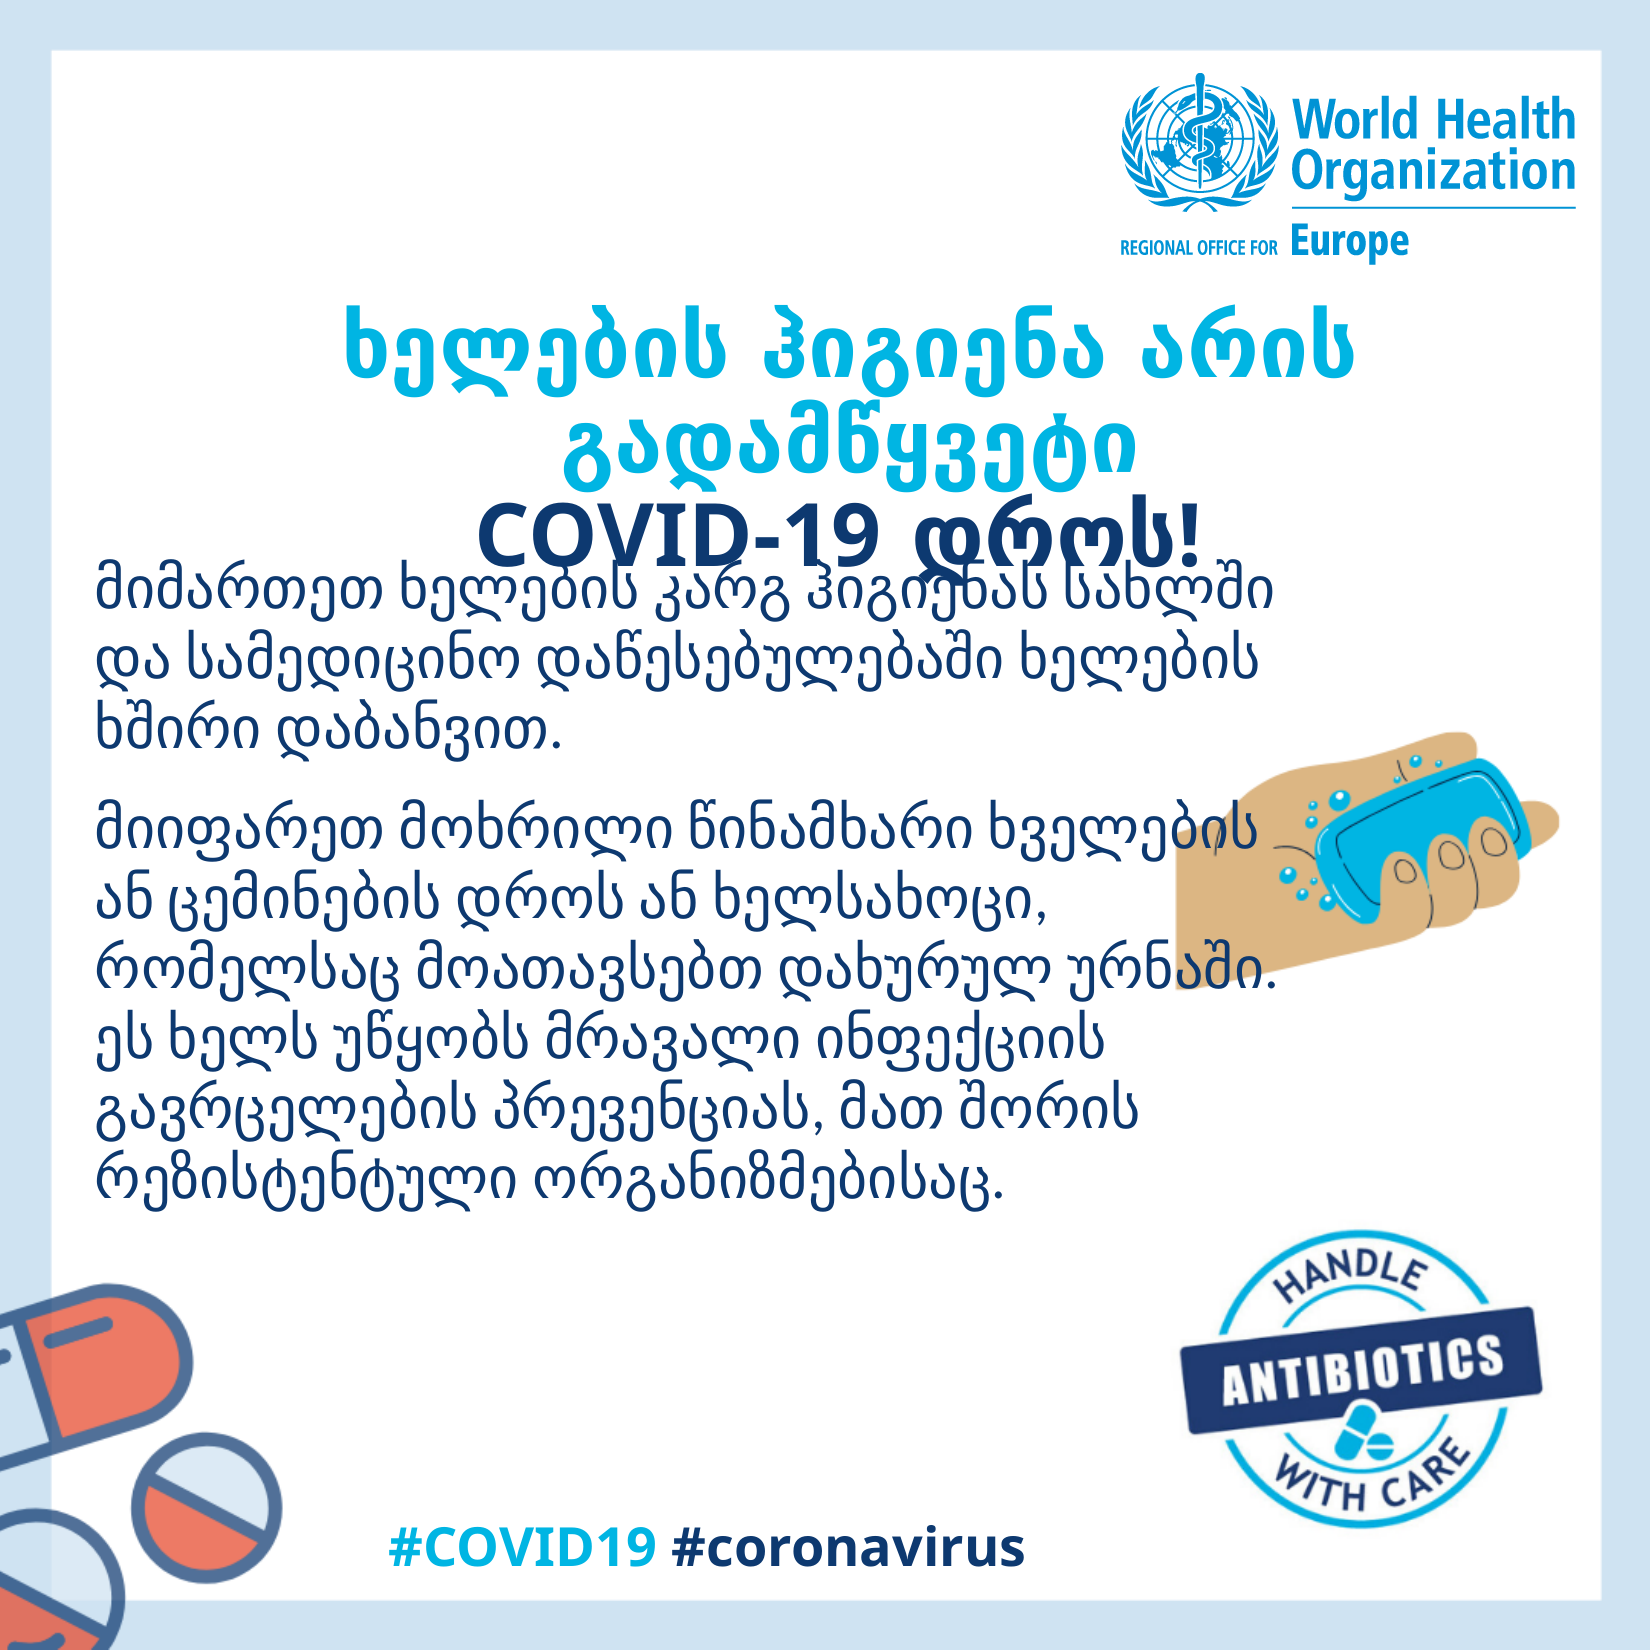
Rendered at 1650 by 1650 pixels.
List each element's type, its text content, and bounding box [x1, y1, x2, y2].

text_box მიმართეთ ხელების კარგ ჰიგიენას სახლში და სამედიცინო დაწესებულებაში ხელების ხშირი დაბანვით. მიიფარეთ მოხრილი წინამხარი ხველების ან ცემინების დროს ან ხელსახოცი, რომელსაც მოათავსებთ დახურულ ურნაში. ეს ხელს უწყობს მრავალი ინფექციის გავრცელების პრევენციას, მათ შორის რეზისტენტული ორგანიზმებისაც. [79, 543, 1295, 1373]
picture [0, 0, 1650, 1650]
text_box ხელების ჰიგიენა არის გადამწყვეტი COVID-19 დროს! [100, 294, 1600, 503]
text_box #COVID19 #coronavirus [373, 1475, 1154, 1586]
